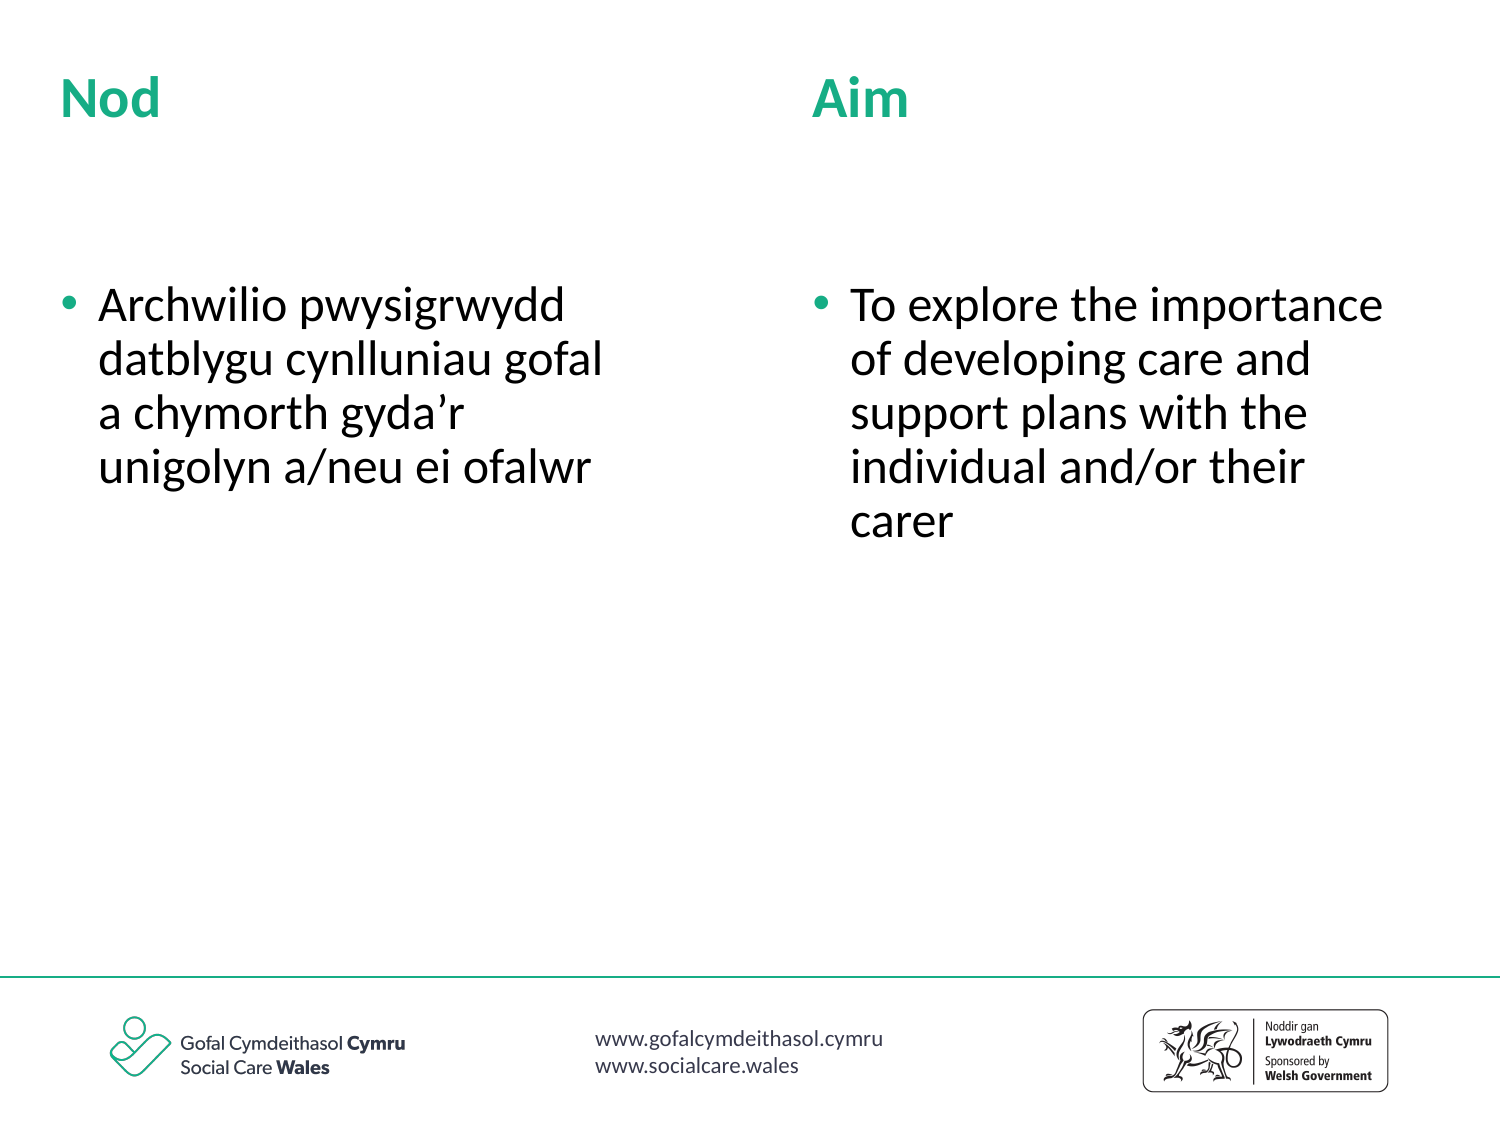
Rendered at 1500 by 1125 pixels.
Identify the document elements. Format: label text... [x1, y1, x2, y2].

picture [1137, 995, 1395, 1106]
list Archwilio pwysigrwydd datblygu cynlluniau gofal a chymorth gyda’r unigolyn a/neu ei ofalwr [45, 270, 652, 903]
list Aim [797, 59, 1404, 230]
list Nod [45, 59, 652, 230]
picture [104, 1009, 410, 1083]
list To explore the importance of developing care and support plans with the individual and/or their carer [797, 270, 1403, 903]
